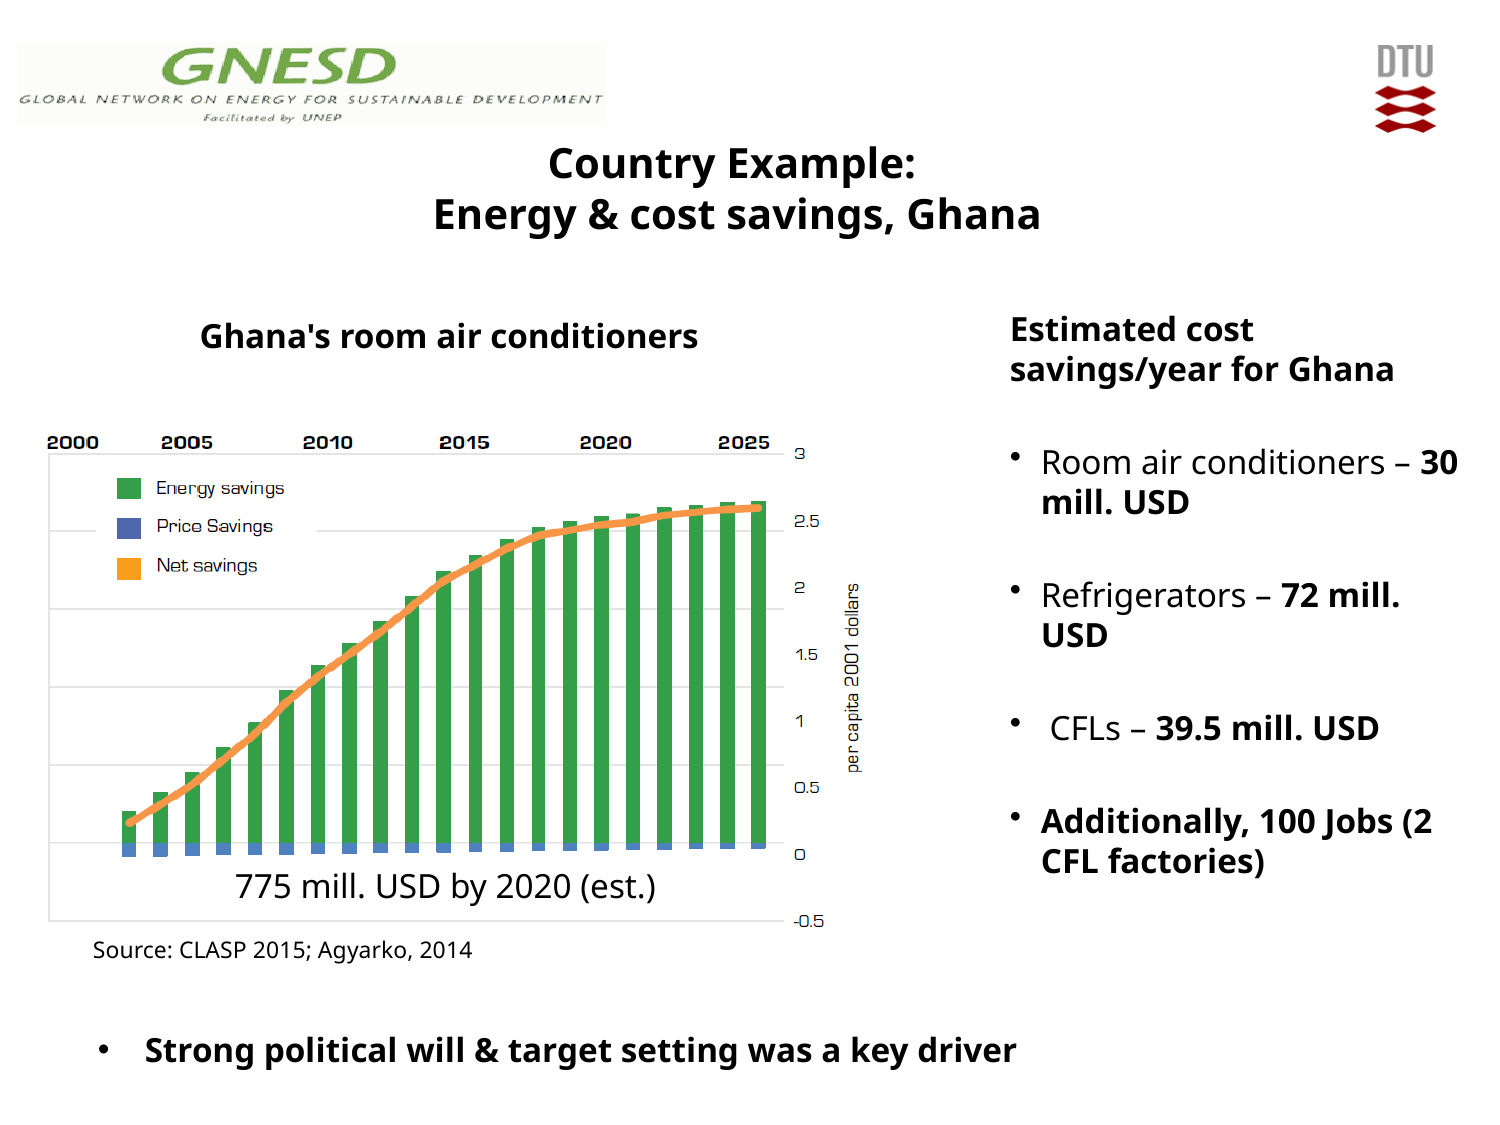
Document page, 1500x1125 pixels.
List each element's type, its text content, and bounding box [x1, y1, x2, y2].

text_box Ghana's room air conditioners [184, 307, 724, 363]
picture [17, 42, 606, 126]
title Country Example: Energy & cost savings, Ghana [99, 137, 1375, 238]
text_box Source: CLASP 2015; Agyarko, 2014 [78, 937, 489, 971]
picture [1375, 45, 1436, 133]
text_box Estimated cost savings/year for Ghana Room air conditioners – 30 mill. USD Refrigerators – 72 mill. USD CFLs – 39.5 mill. USD Additionally, 100 Jobs (2 CFL factories) [1009, 307, 1459, 1000]
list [43, 428, 865, 929]
text_box Strong political will & target setting was a key driver [83, 1021, 1034, 1077]
